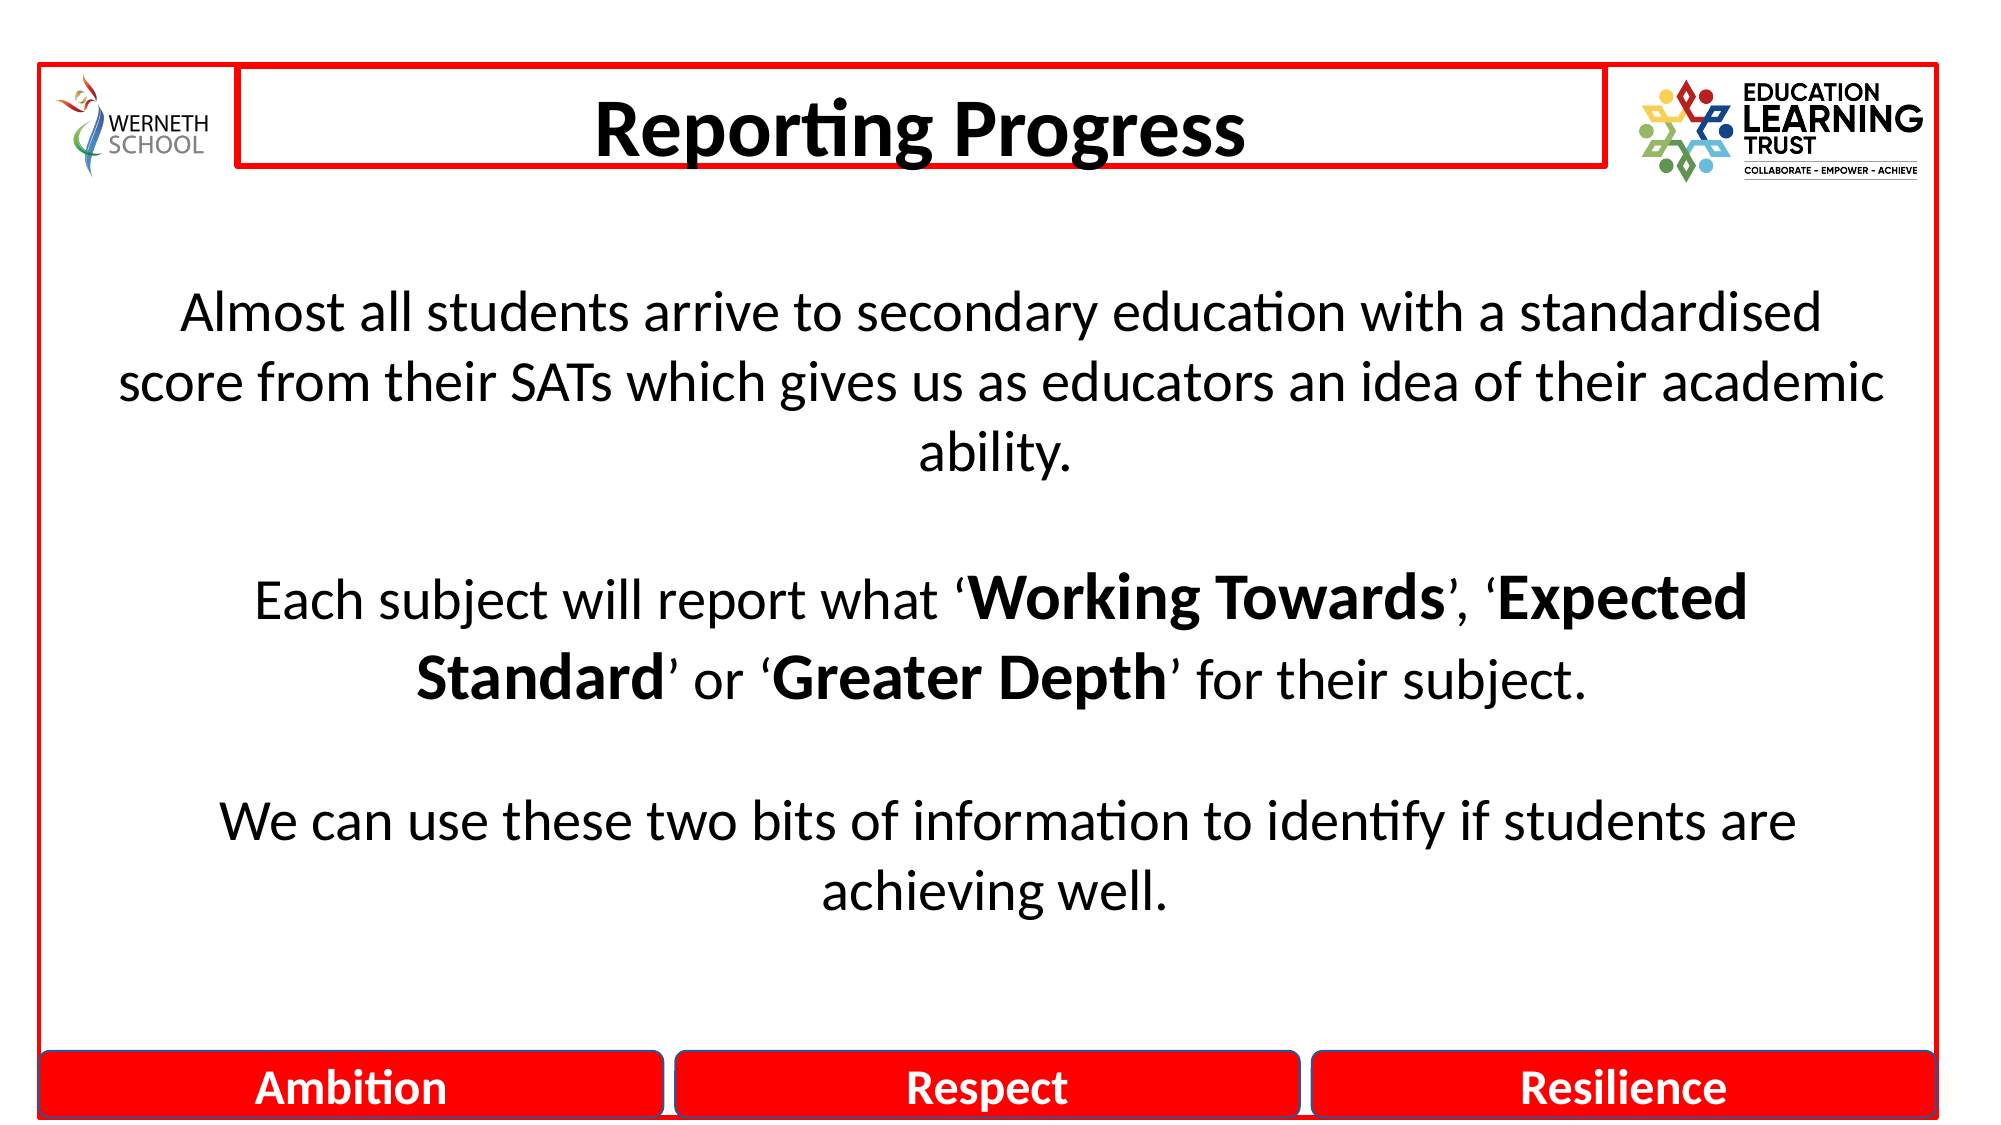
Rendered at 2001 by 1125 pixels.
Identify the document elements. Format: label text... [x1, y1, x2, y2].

picture [1639, 79, 1923, 183]
text_box Ambition [38, 1050, 664, 1118]
text_box [38, 64, 1937, 1118]
text_box Resilience [1311, 1050, 1937, 1118]
text_box Almost all students arrive to secondary education with a standardised score from their SATs which gives us as educators an idea of their academic ability. Each subject will report what ‘Working Towards’, ‘Expected Standard’ or ‘Greater Depth’ for their subject. We can use these two bits of information to identify if students are achieving well. [101, 265, 1903, 930]
text_box Reporting Progress [237, 65, 1606, 167]
text_box Respect [675, 1050, 1300, 1118]
picture [38, 66, 234, 196]
